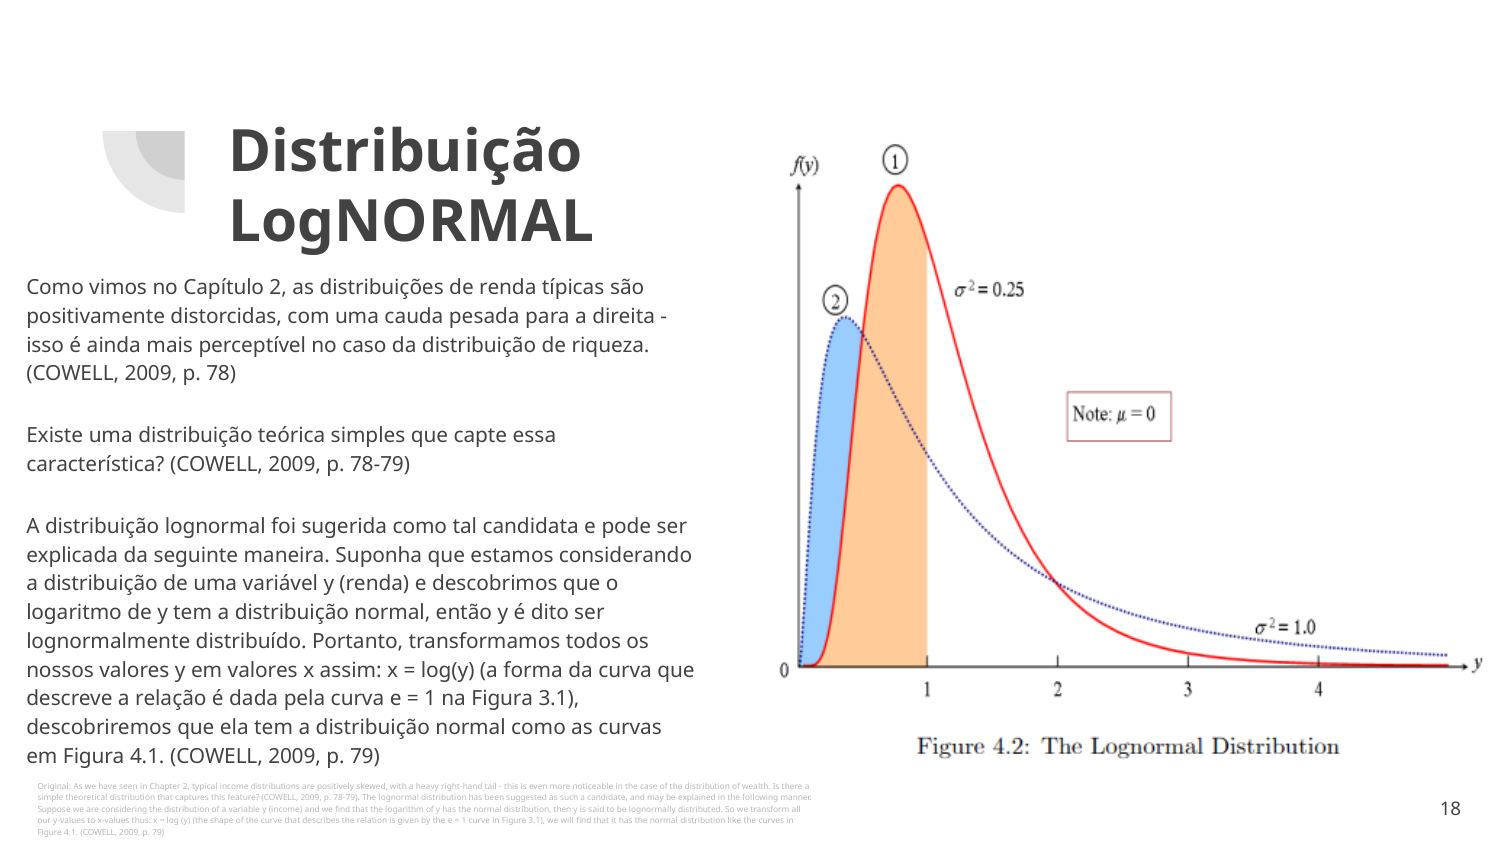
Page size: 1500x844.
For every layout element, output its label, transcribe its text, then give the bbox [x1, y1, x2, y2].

list Original: As we have seen in Chapter 2, typical income distributions are positively skewed, with a heavy right-hand tail - this is even more noticeable in the case of the distribution of wealth. Is there a simple theoretical distribution that captures this feature? (COWELL, 2009, p. 78-79). The lognormal distribution has been suggested as such a candidate, and may be explained in the following manner. Suppose we are considering the distribution of a variable y (income) and we find that the logarithm of y has the normal distribution, then y is said to be lognormally distributed. So we transform all our y-values to x-values thus: x = log (y) (the shape of the curve that describes the relation is given by the e = 1 curve in Figure 3.1), we will find that it has the normal distribution like the curves in Figure 4.1. (COWELL, 2009, p. 79) [22, 764, 832, 837]
picture [737, 127, 1500, 771]
list Como vimos no Capítulo 2, as distribuições de renda típicas são positivamente distorcidas, com uma cauda pesada para a direita - isso é ainda mais perceptível no caso da distribuição de riqueza. (COWELL, 2009, p. 78) Existe uma distribuição teórica simples que capte essa característica? (COWELL, 2009, p. 78-79) A distribuição lognormal foi sugerida como tal candidata e pode ser explicada da seguinte maneira. Suponha que estamos considerando a distribuição de uma variável y (renda) e descobrimos que o logaritmo de y tem a distribuição normal, então y é dito ser lognormalmente distribuído. Portanto, transformamos todos os nossos valores y em valores x assim: x = log(y) (a forma da curva que descreve a relação é dada pela curva e = 1 na Figura 3.1), descobriremos que ela tem a distribuição normal como as curvas em Figura 4.1. (COWELL, 2009, p. 79) [11, 255, 710, 714]
title Distribuição LogNORMAL [213, 98, 1368, 263]
slide_number ‹#› [1386, 777, 1477, 842]
